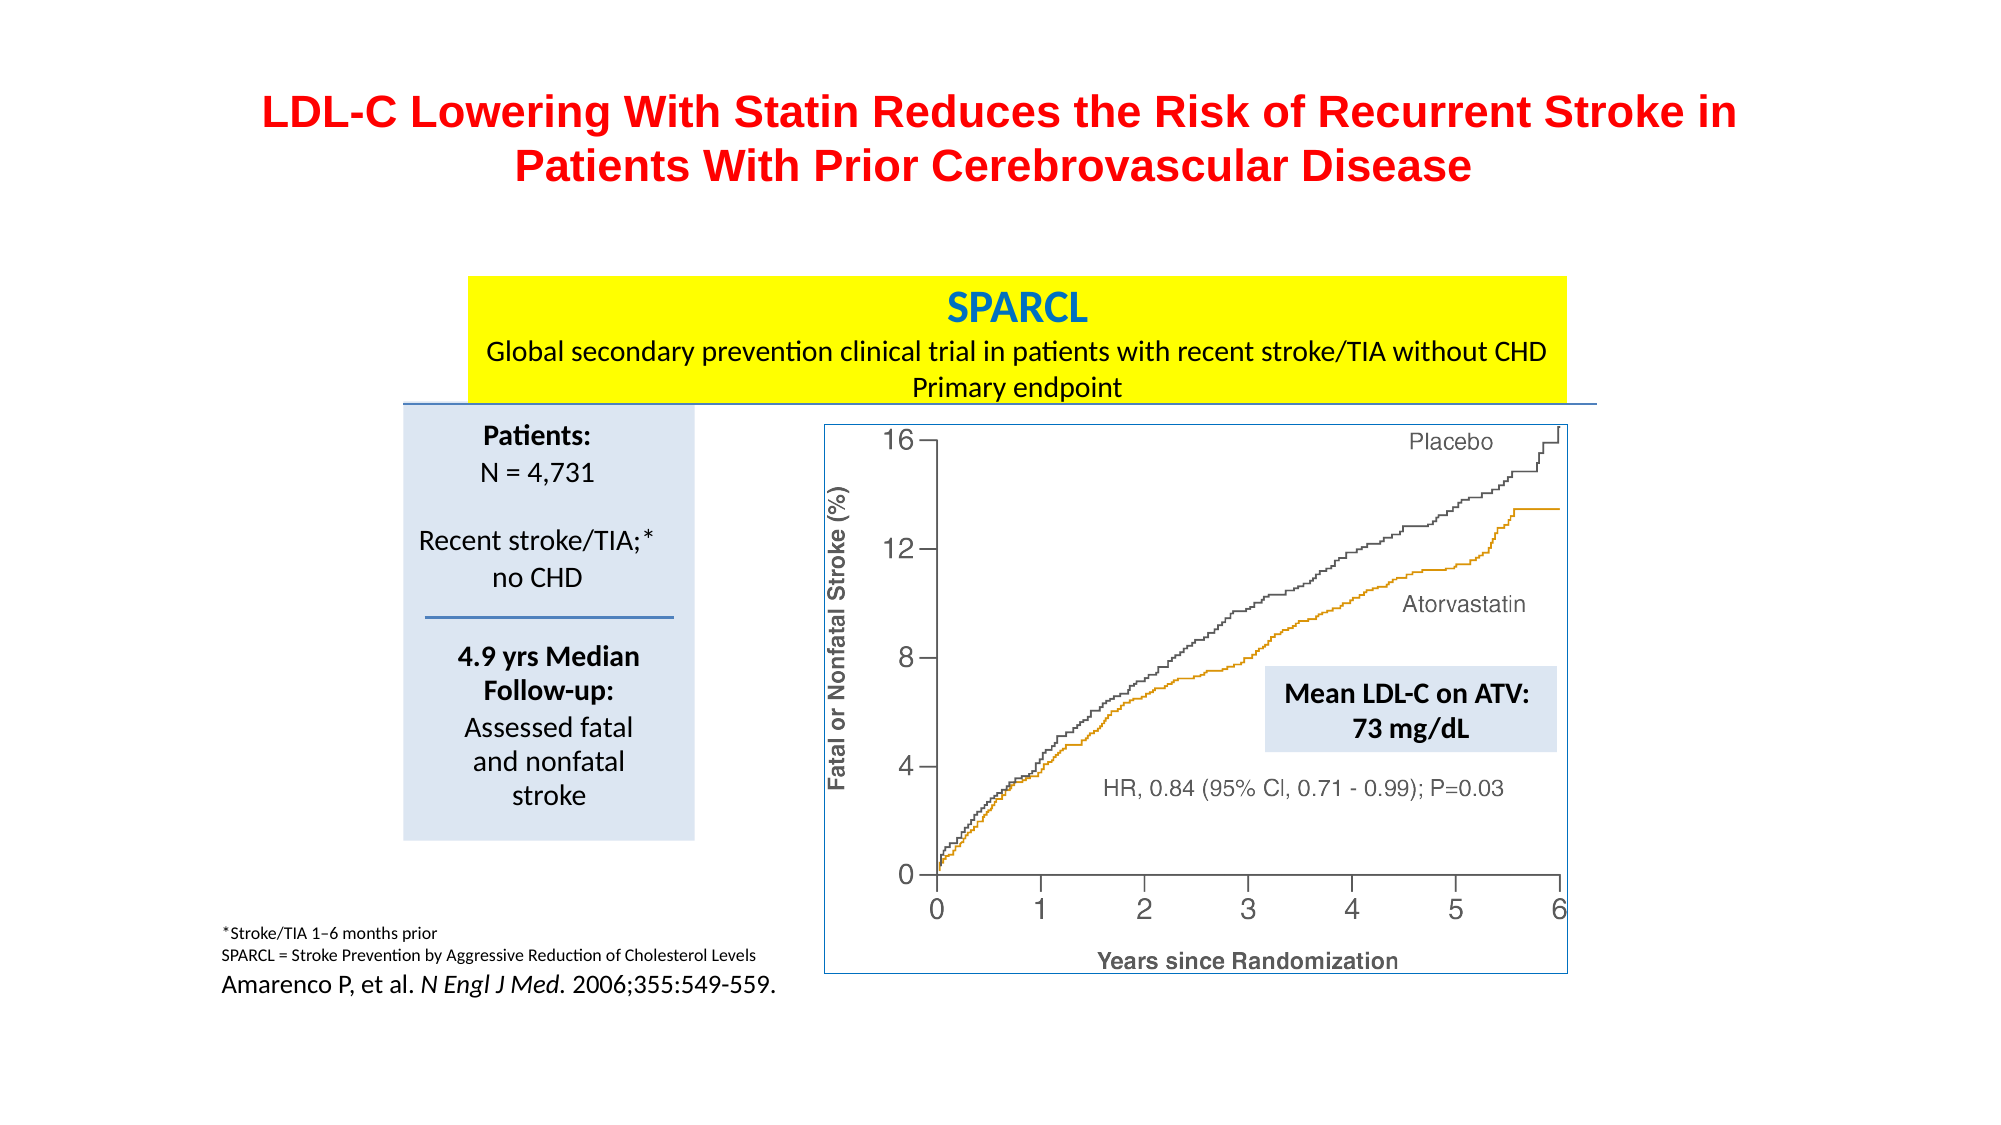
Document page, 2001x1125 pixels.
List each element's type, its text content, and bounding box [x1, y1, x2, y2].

text_box [401, 399, 468, 411]
picture [824, 423, 1568, 974]
list *Stroke/TIA 1–6 months prior SPARCL = Stroke Prevention by Aggressive Reduction of Cholesterol Levels Amarenco P, et al. N Engl J Med. 2006;355:549-559. [204, 935, 1408, 1008]
list SPARCL Global secondary prevention clinical trial in patients with recent stroke/TIA without CHD Primary endpoint [468, 276, 1567, 403]
text_box Patients: N = 4,731 Recent stroke/TIA;* no CHD [367, 411, 708, 640]
text_box 4.9 yrs Median Follow-up: Assessed fatal and nonfatal stroke [424, 632, 674, 820]
title LDL-C Lowering With Statin Reduces the Risk of Recurrent Stroke in Patients With Prior Cerebrovascular Disease [235, 49, 1765, 223]
text_box [401, 640, 697, 843]
